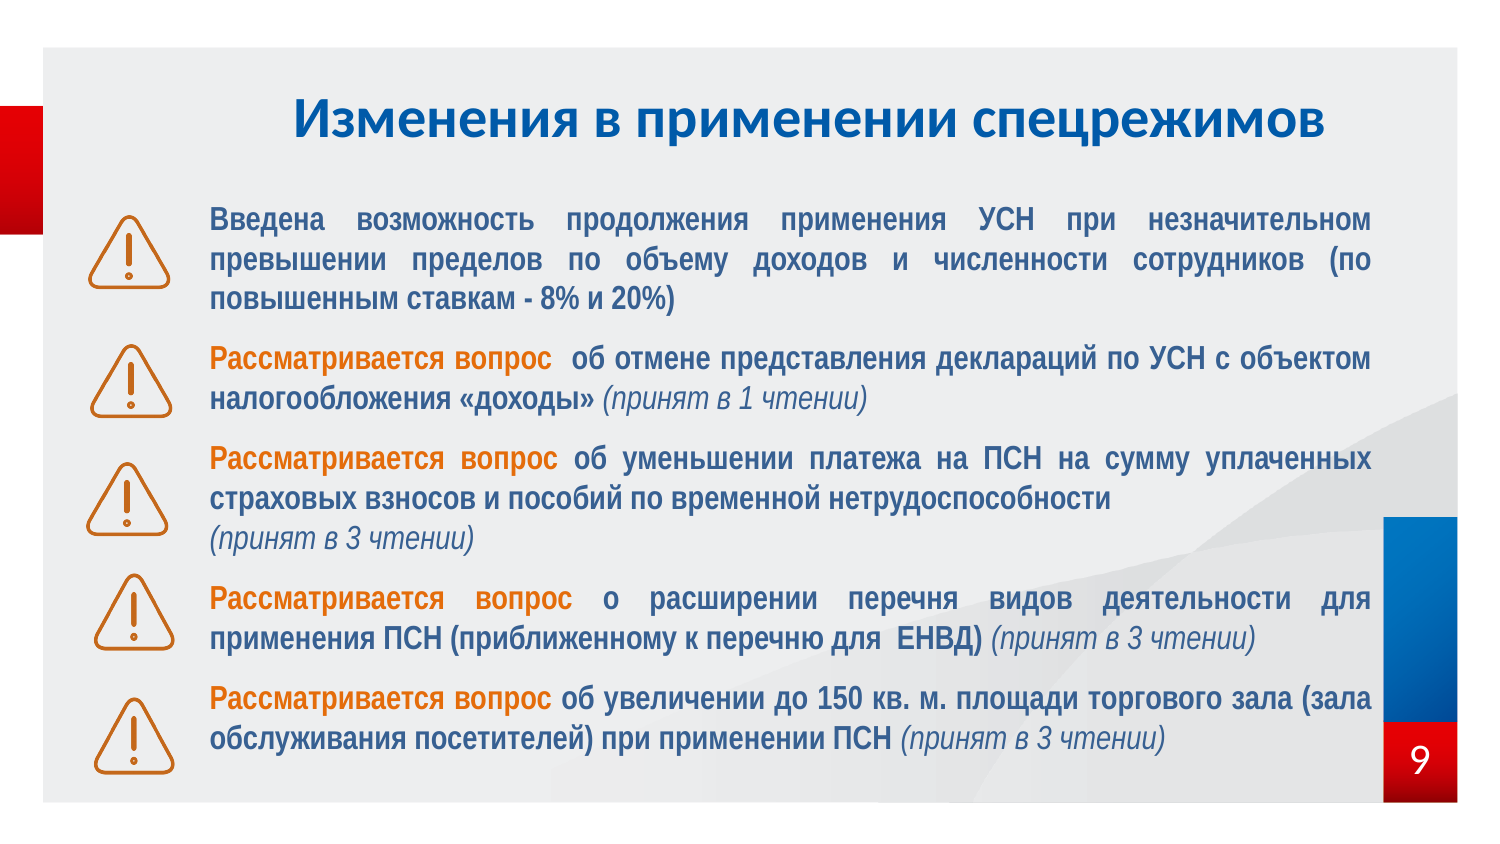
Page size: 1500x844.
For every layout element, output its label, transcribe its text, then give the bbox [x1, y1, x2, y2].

text_box Введена возможность продолжения применения УСН при незначительном превышении пределов по объему доходов и численности сотрудников (по повышенным ставкам - 8% и 20%) Рассматривается вопрос об отмене представления деклараций по УСН с объектом налогообложения «доходы» (принят в 1 чтении) Рассматривается вопрос об уменьшении платежа на ПСН на сумму уплаченных страховых взносов и пособий по временной нетрудоспособности (принят в 3 чтении) Рассматривается вопрос о расширении перечня видов деятельности для применения ПСН (приближенному к перечню для ЕНВД) (принят в 3 чтении) Рассматривается вопрос об увеличении до 150 кв. м. площади торгового зала (зала обслуживания посетителей) при применении ПСН (принят в 3 чтении) [194, 189, 1388, 764]
text_box Изменения в применении спецрежимов [41, 67, 1377, 174]
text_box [88, 568, 1339, 679]
picture [0, 0, 1500, 844]
slide_number 9 [1378, 721, 1462, 806]
